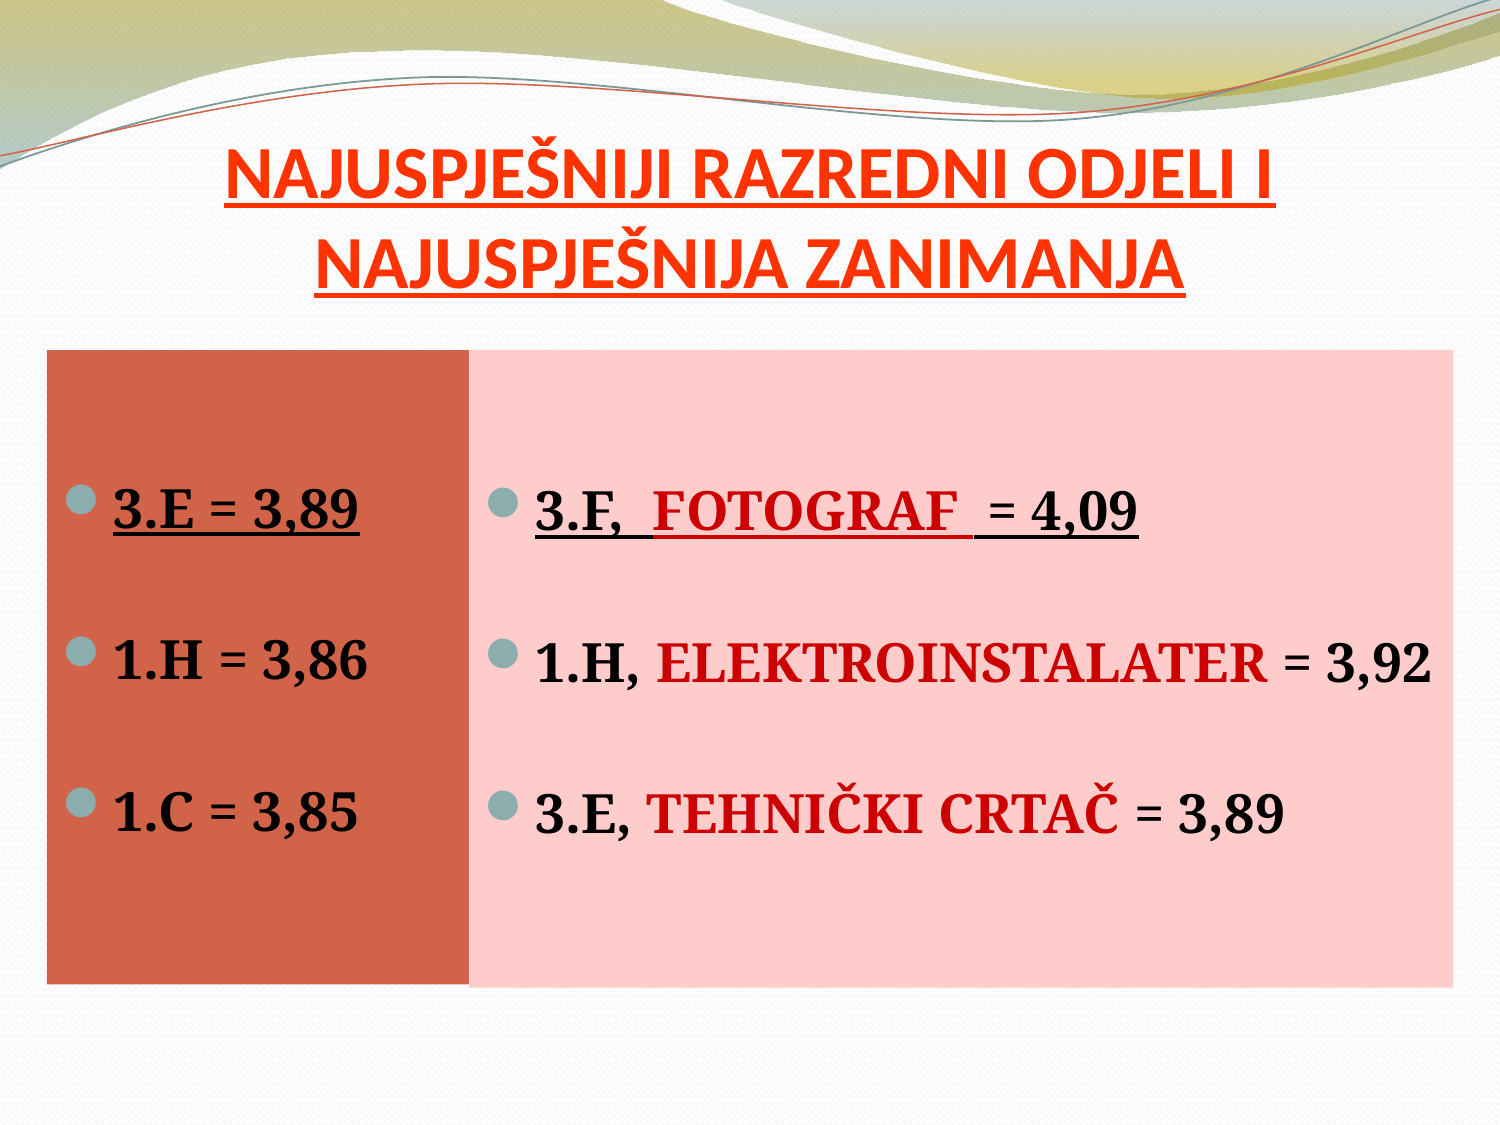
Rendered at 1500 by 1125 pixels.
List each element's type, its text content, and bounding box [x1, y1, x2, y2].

list 3.F, FOTOGRAF = 4,09 1.H, ELEKTROINSTALATER = 3,92 3.E, TEHNIČKI CRTAČ = 3,89 [468, 349, 1454, 988]
list 3.E = 3,89 1.H = 3,86 1.C = 3,85 [46, 349, 468, 985]
title NAJUSPJEŠNIJI RAZREDNI ODJELI I NAJUSPJEŠNIJA ZANIMANJA [74, 115, 1426, 304]
